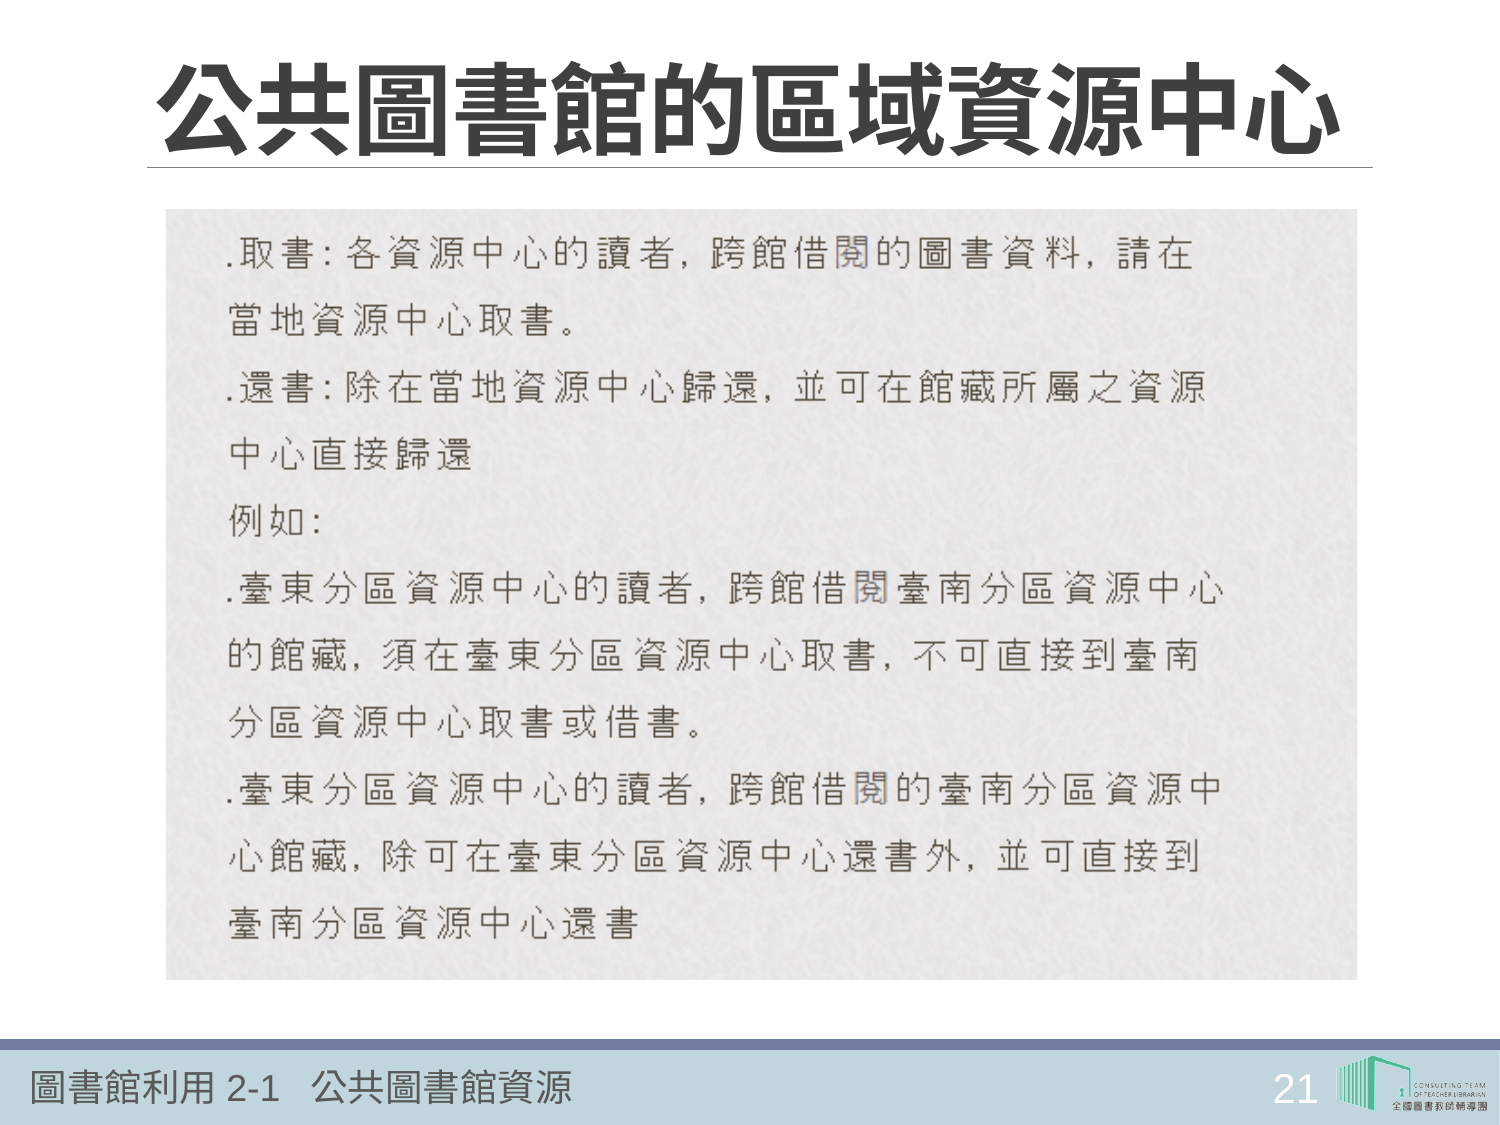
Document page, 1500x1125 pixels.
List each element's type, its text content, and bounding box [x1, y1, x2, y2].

picture [1335, 1031, 1488, 1125]
text_box 公共圖書館的區域資源中心 [139, 59, 1384, 176]
picture [165, 208, 1358, 980]
